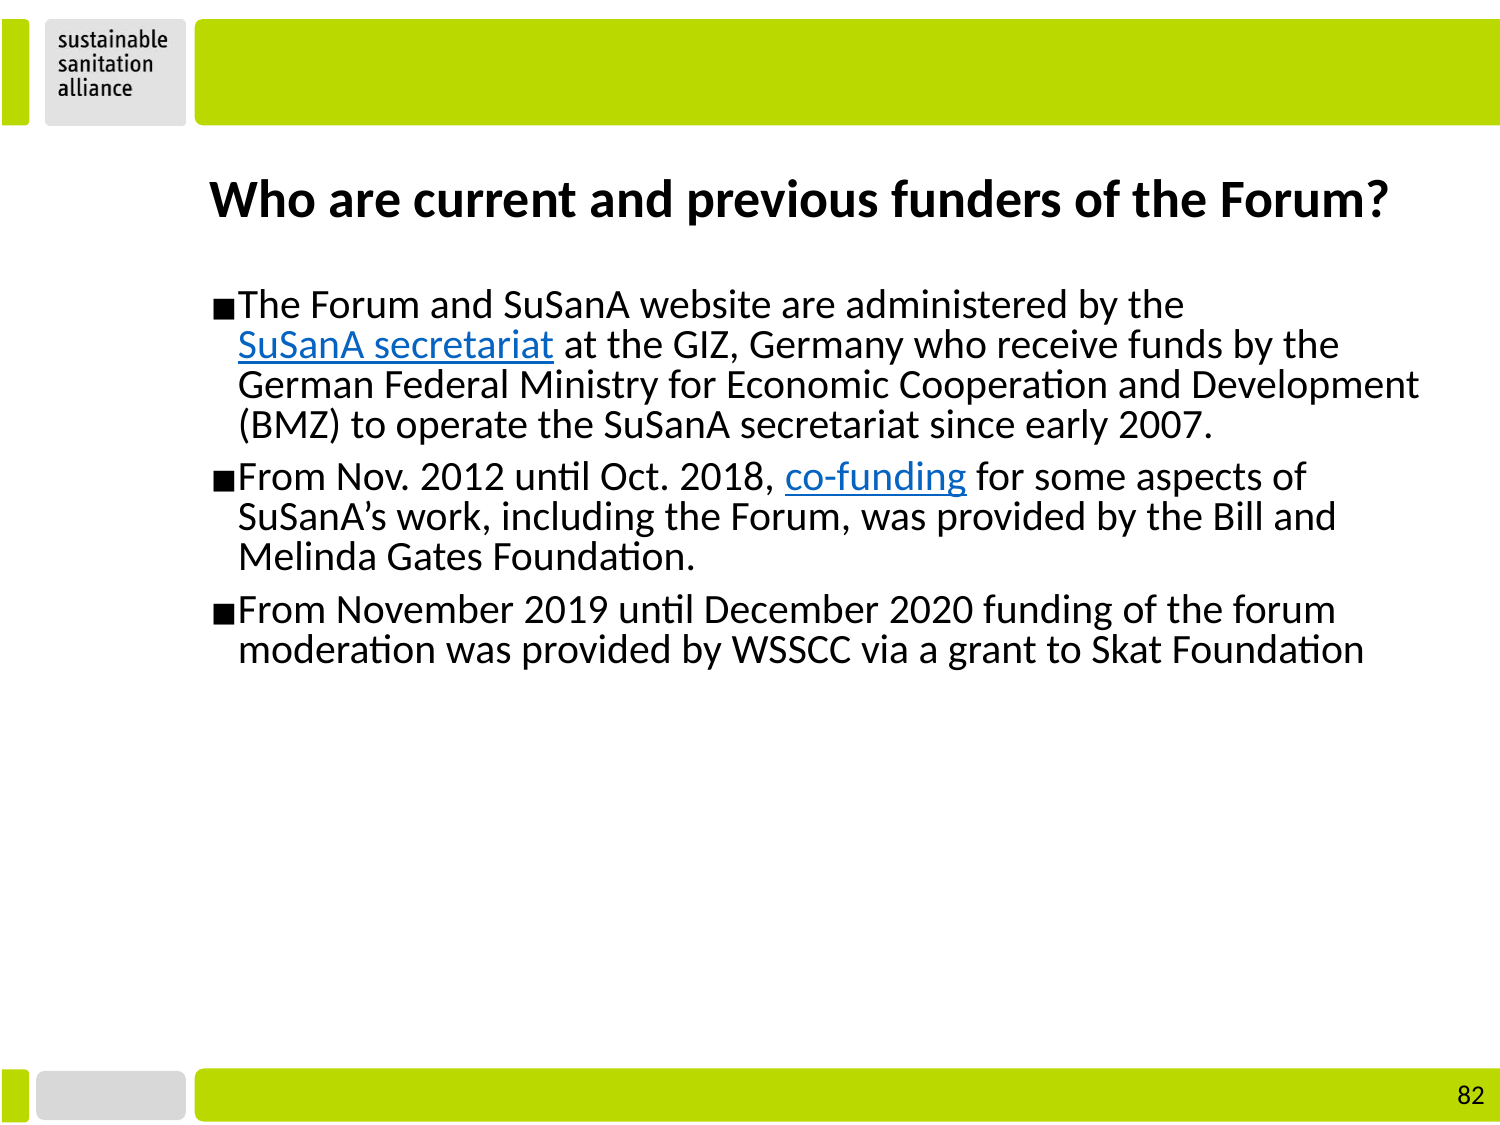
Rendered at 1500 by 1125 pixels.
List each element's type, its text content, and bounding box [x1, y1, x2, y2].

slide_number ‹#› [1410, 1070, 1500, 1125]
list The Forum and SuSanA website are administered by the SuSanA secretariat at the GIZ, Germany who receive funds by the German Federal Ministry for Economic Cooperation and Development (BMZ) to operate the SuSanA secretariat since early 2007. From Nov. 2012 until Oct. 2018, co-funding for some aspects of SuSanA’s work, including the Forum, was provided by the Bill and Melinda Gates Foundation. From November 2019 until December 2020 funding of the forum moderation was provided by WSSCC via a grant to Skat Foundation [194, 278, 1447, 1035]
picture [45, 19, 186, 126]
list Who are current and previous funders of the Forum? [194, 149, 1447, 244]
